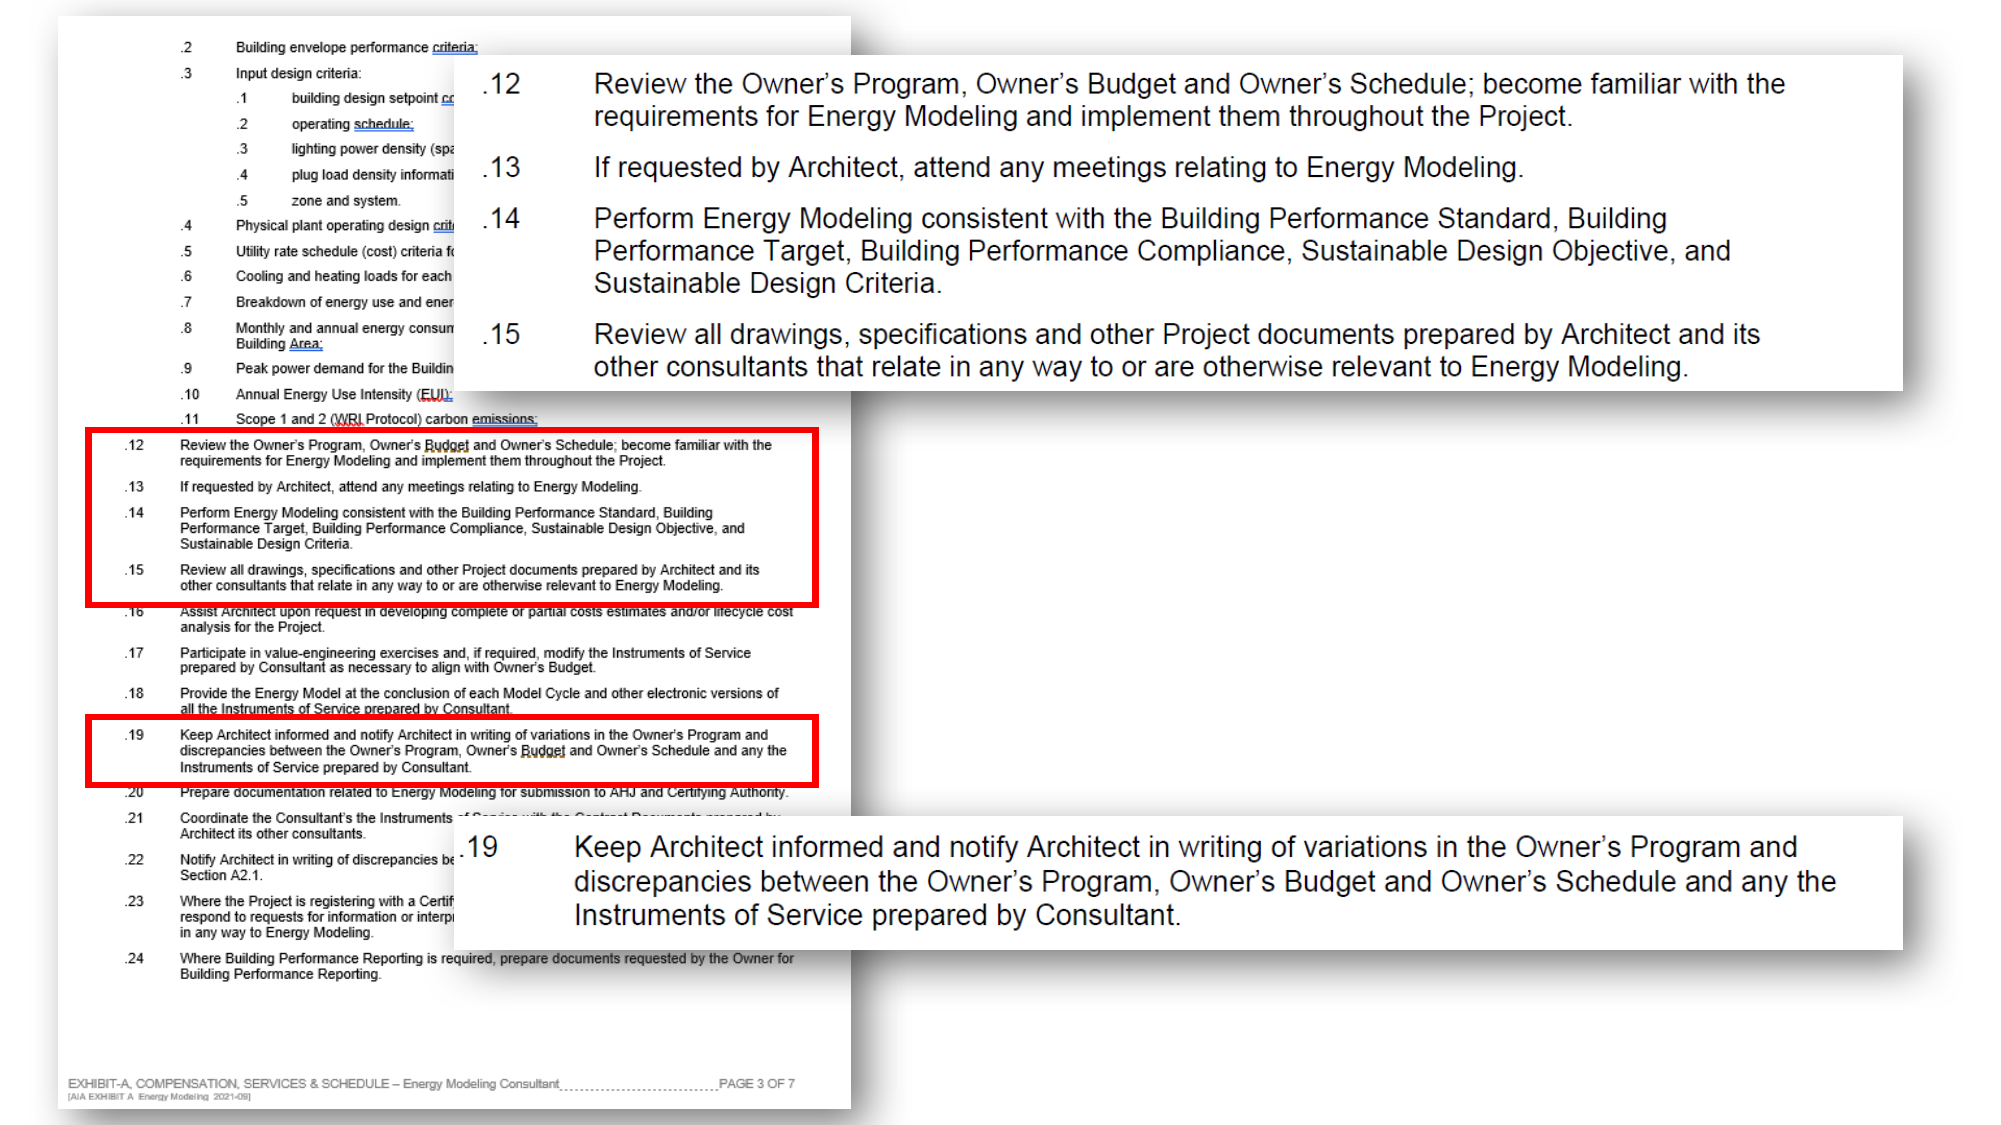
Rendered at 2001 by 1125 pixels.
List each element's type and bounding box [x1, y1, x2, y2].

picture [58, 16, 1903, 1109]
